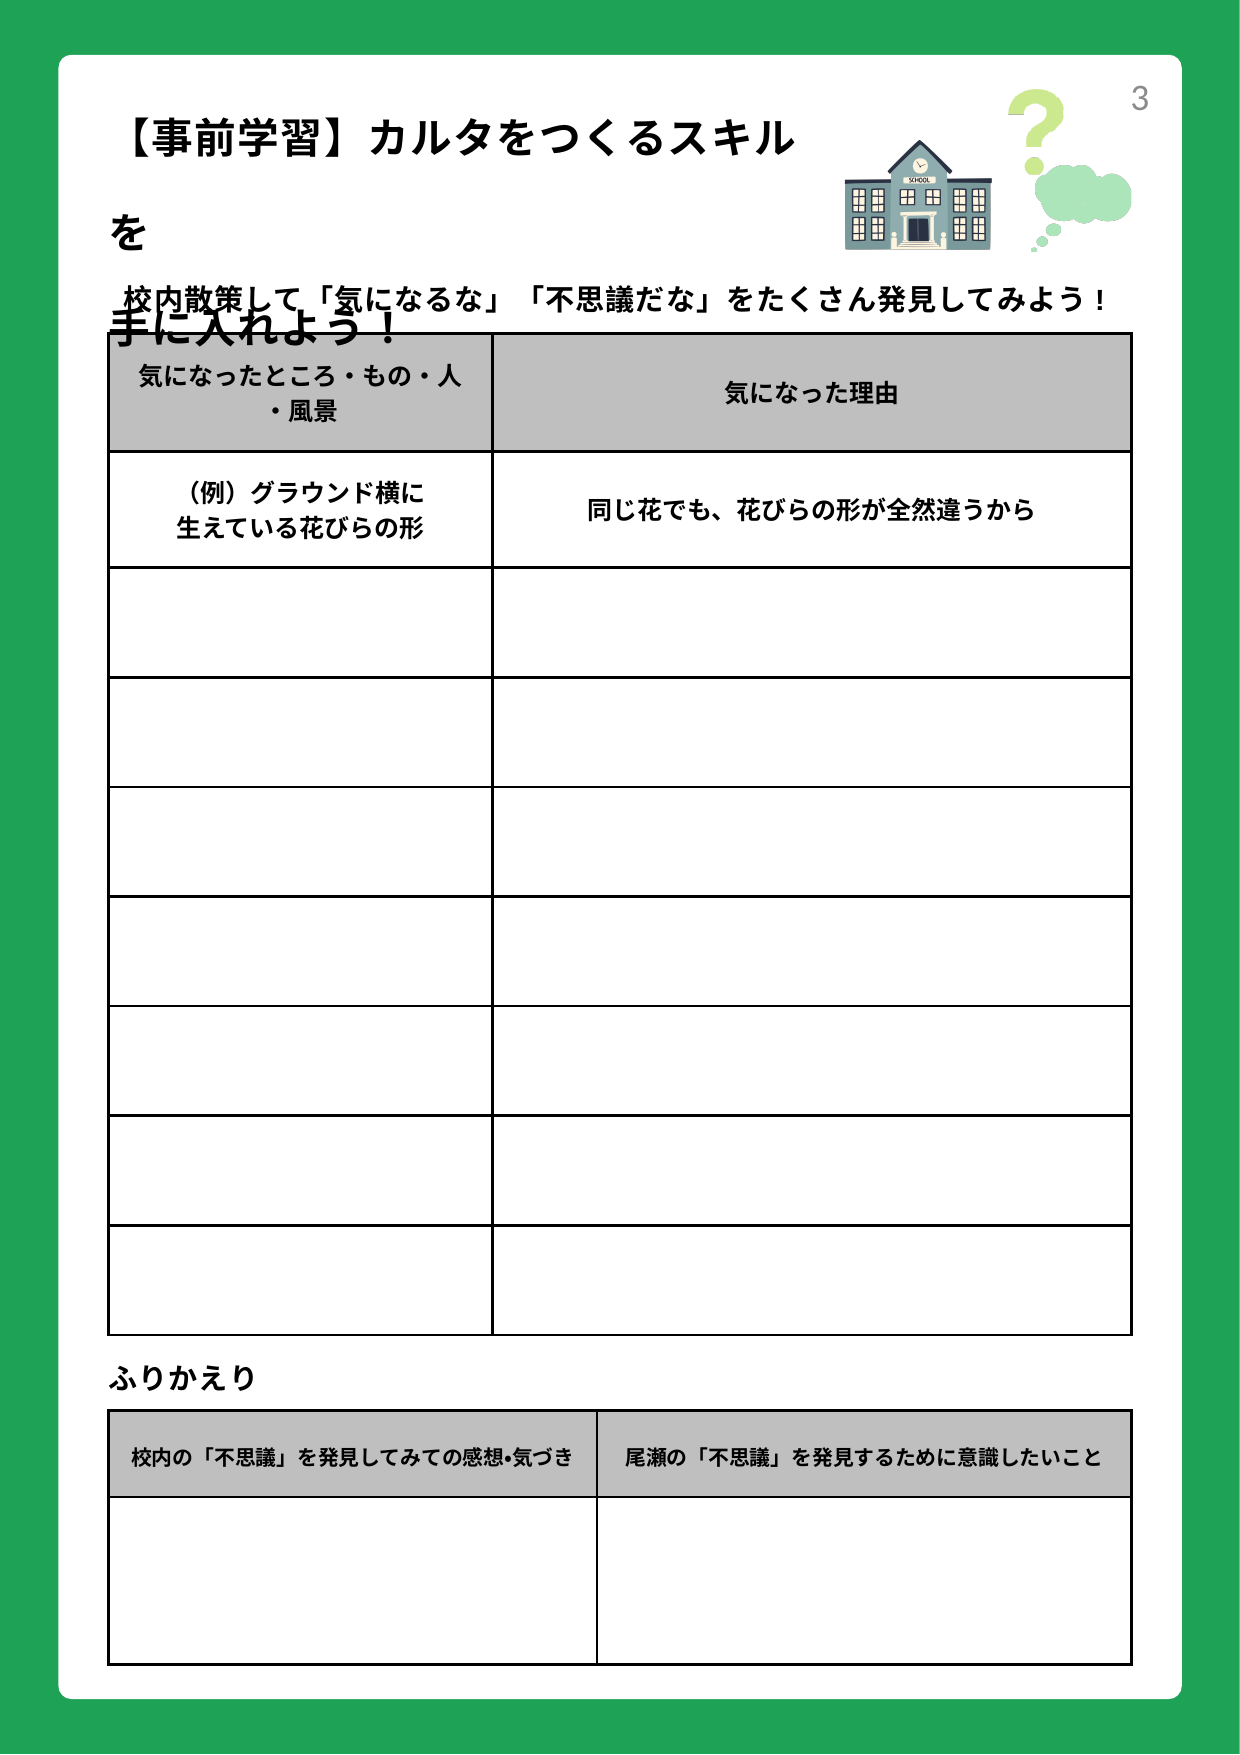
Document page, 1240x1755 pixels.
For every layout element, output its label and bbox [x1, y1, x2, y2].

text_box [58, 54, 1182, 1700]
